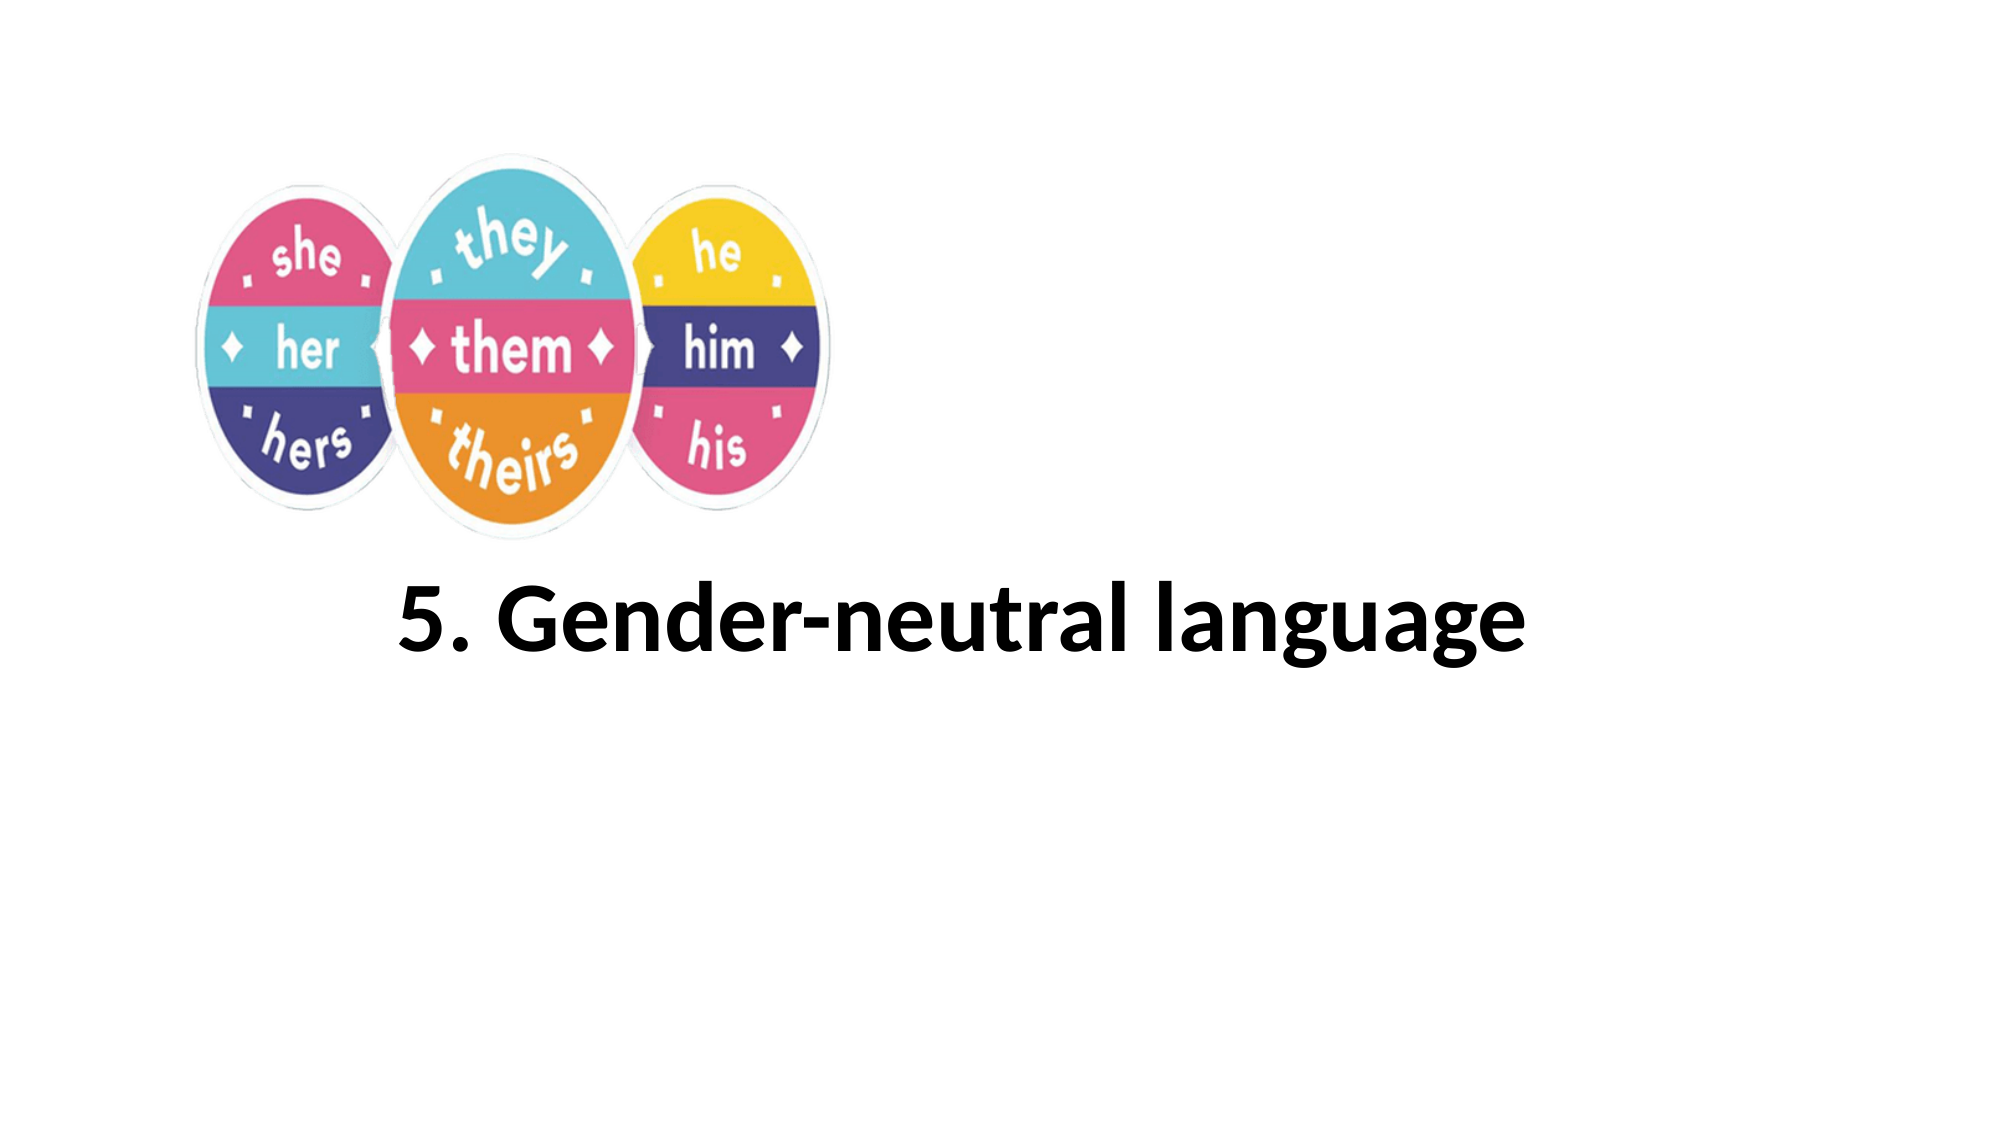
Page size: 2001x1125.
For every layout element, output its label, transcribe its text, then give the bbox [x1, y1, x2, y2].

title 5. Gender-neutral language [197, 509, 1729, 848]
picture [149, 51, 875, 641]
